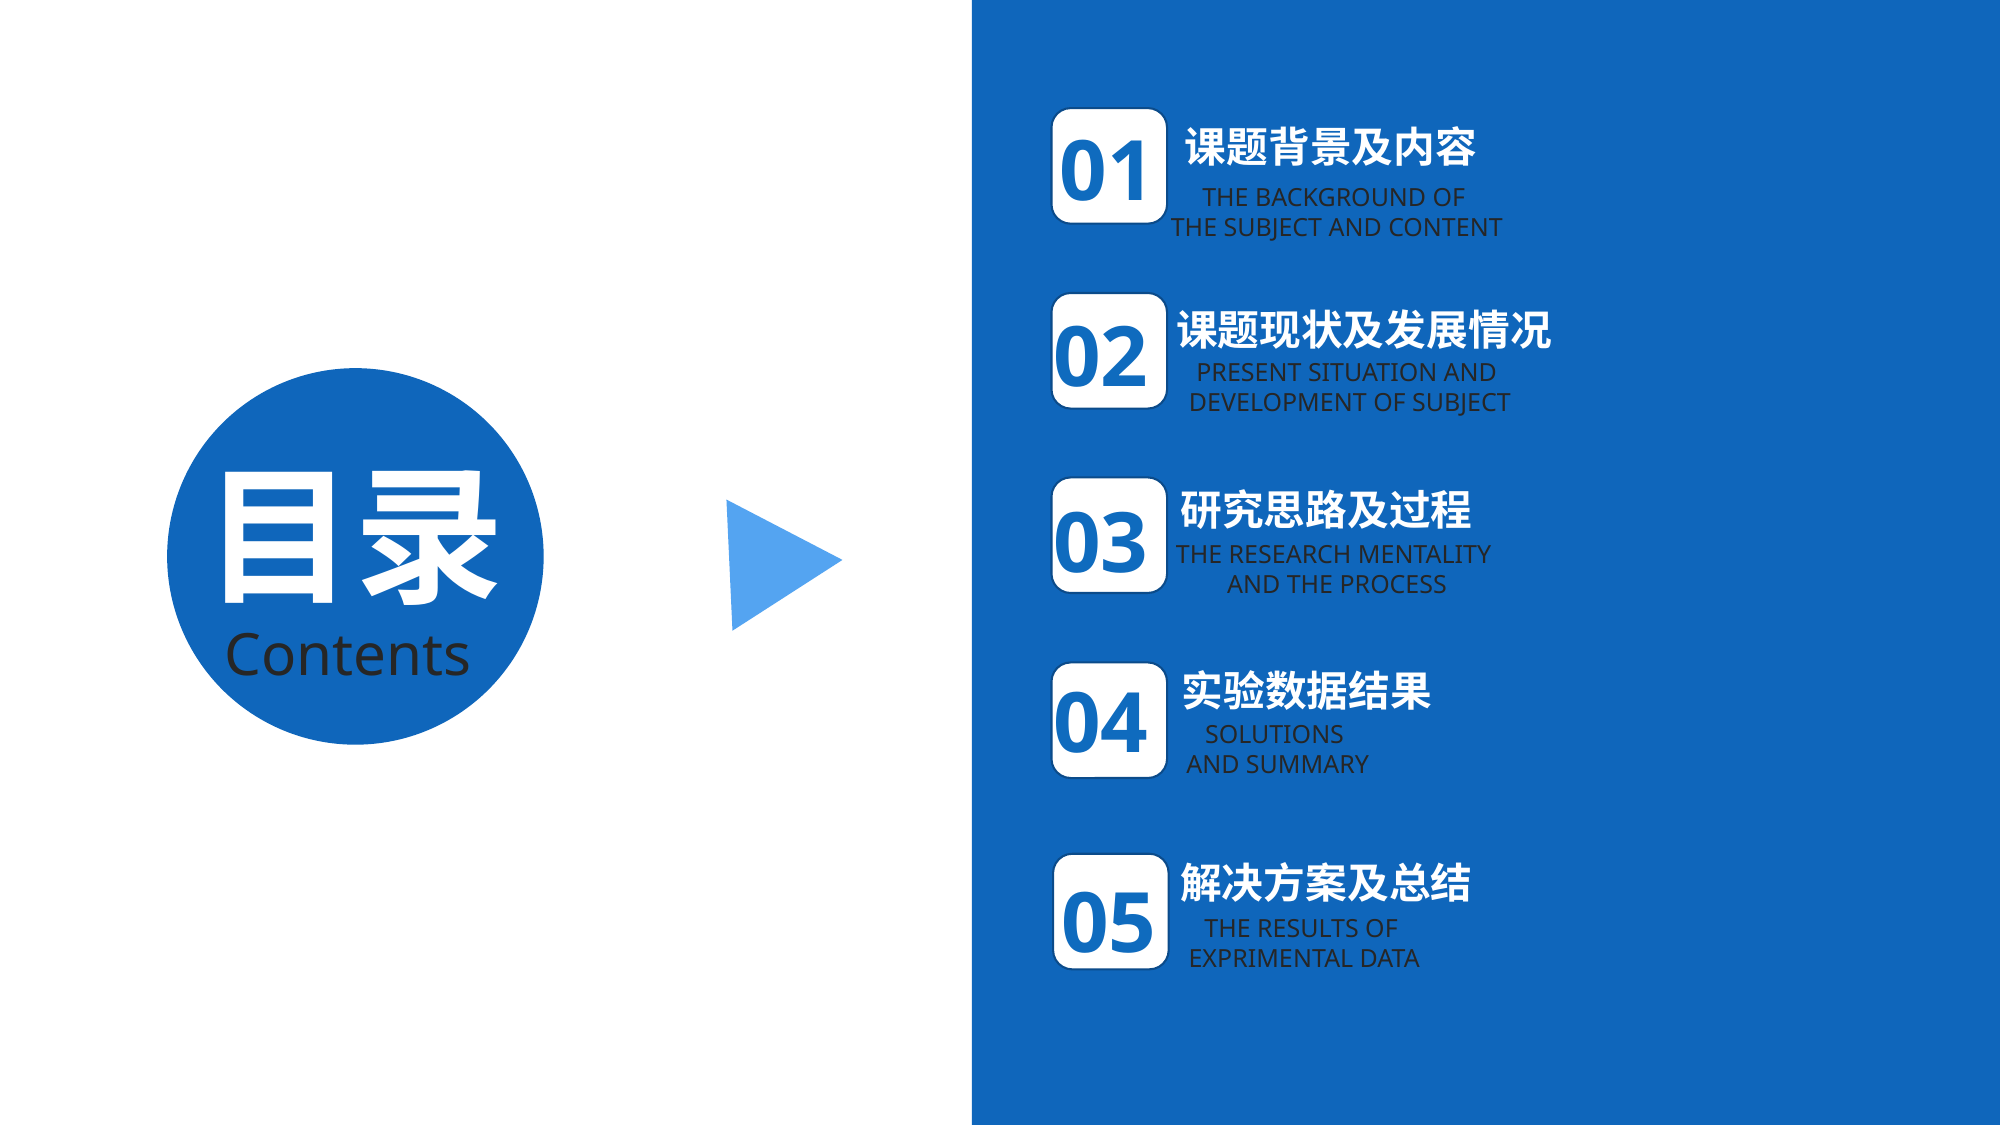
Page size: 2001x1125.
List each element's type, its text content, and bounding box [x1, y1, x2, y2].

text_box 实验数据结果 [1166, 657, 1448, 723]
text_box 目录 [189, 433, 522, 629]
text_box [211, 367, 499, 433]
text_box Contents [209, 609, 502, 695]
text_box 04 [1038, 662, 1181, 777]
text_box [971, 0, 2000, 1125]
text_box 研究思路及过程 [1165, 476, 1488, 530]
text_box 03 [1038, 481, 1181, 597]
text_box SOLUTIONS AND SUMMARY [1171, 711, 1385, 787]
text_box [502, 466, 545, 677]
text_box 01 [1045, 109, 1187, 224]
text_box [1056, 852, 1165, 861]
text_box 05 [1046, 861, 1188, 977]
text_box [226, 695, 485, 746]
text_box 02 [1038, 295, 1181, 411]
text_box 课题现状及发展情况 [1181, 296, 1567, 361]
text_box 解决方案及总结 [1165, 849, 1488, 914]
text_box THE RESULTS OF EXPRIMENTAL DATA [1173, 905, 1436, 981]
text_box [725, 497, 845, 633]
text_box [1060, 291, 1159, 295]
text_box PRESENT SITUATION AND DEVELOPMENT OF SUBJECT [1174, 349, 1527, 425]
text_box [166, 466, 209, 677]
text_box [1058, 476, 1161, 481]
text_box 课题背景及内容 [1187, 113, 1493, 173]
text_box THE BACKGROUND OF THE SUBJECT AND CONTENT [1155, 173, 1519, 249]
text_box THE RESEARCH MENTALITY AND THE PROCESS [1160, 530, 1514, 606]
